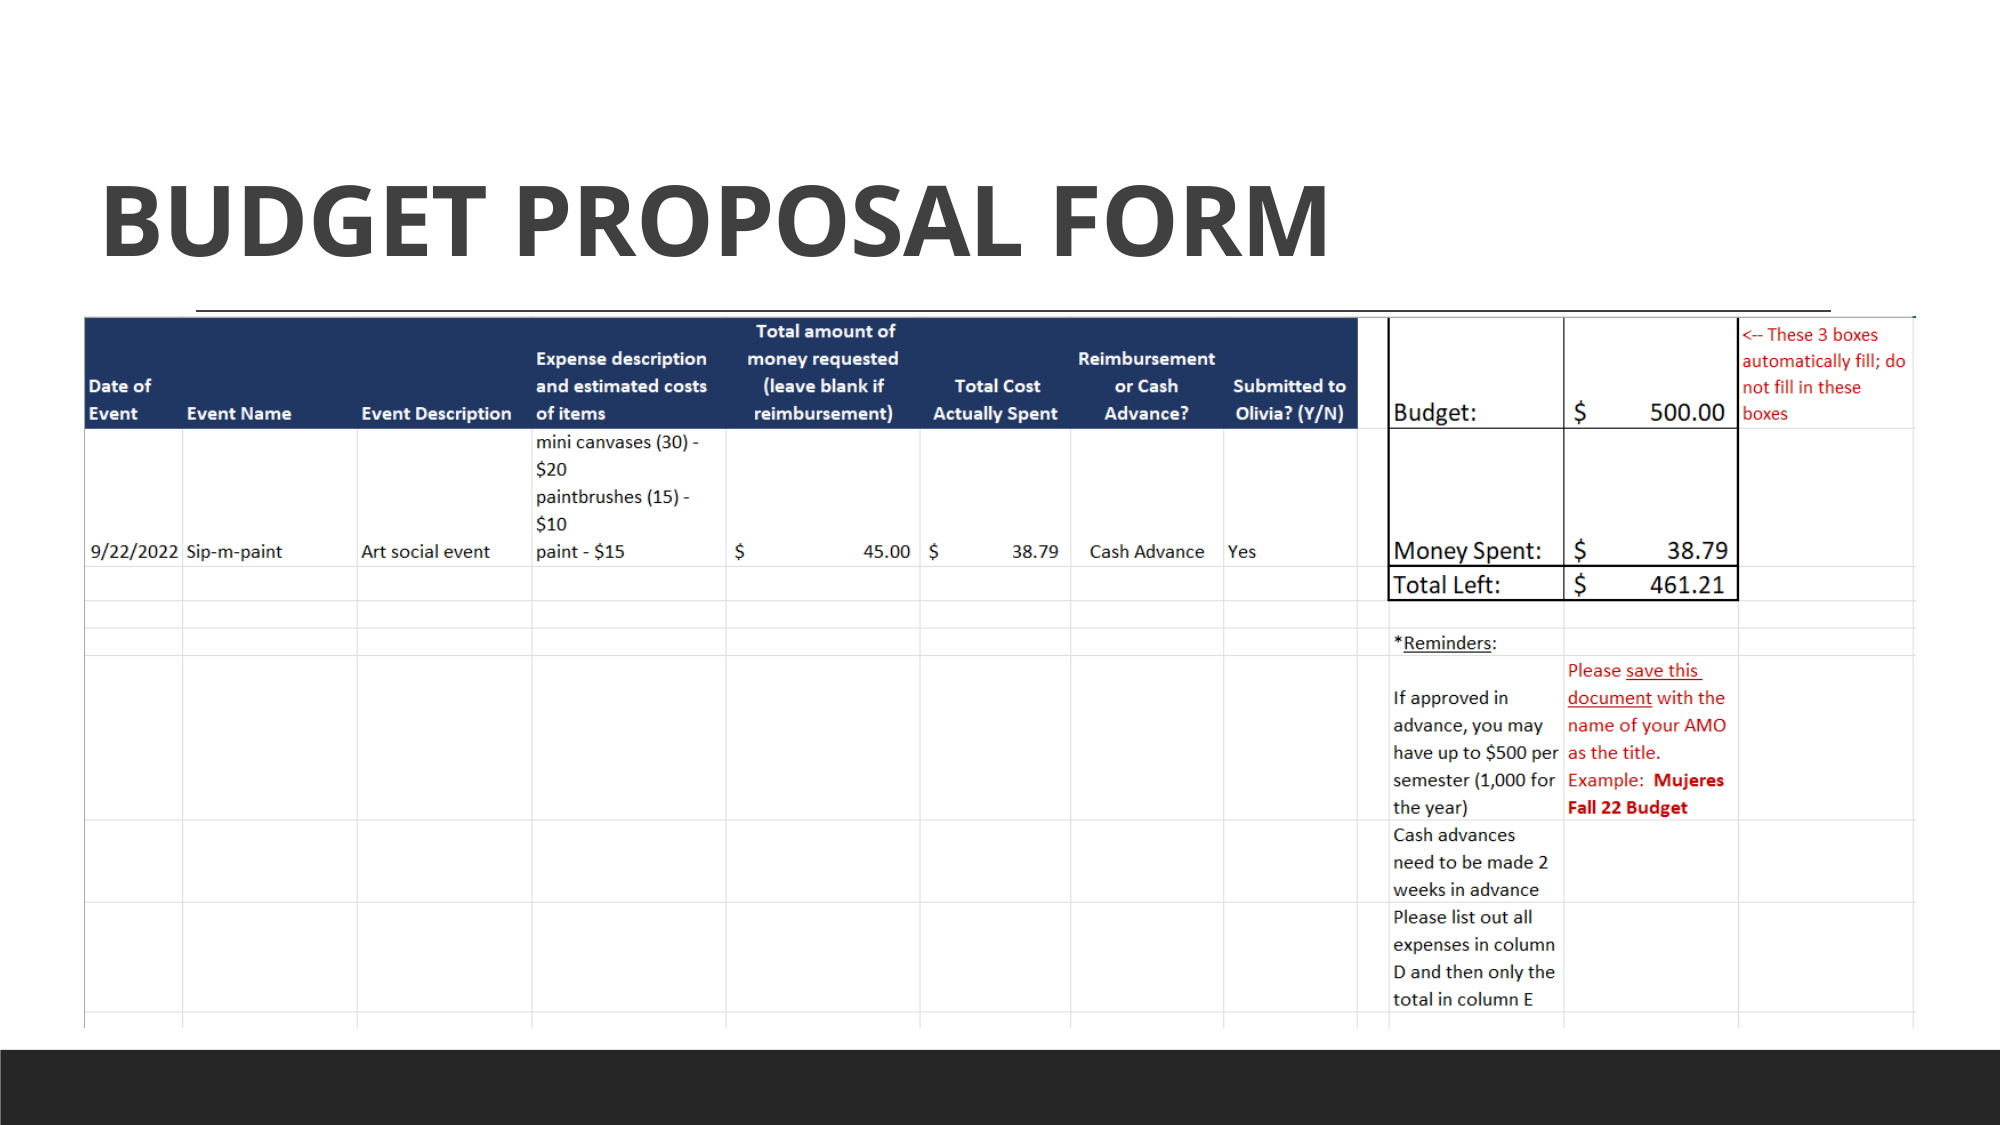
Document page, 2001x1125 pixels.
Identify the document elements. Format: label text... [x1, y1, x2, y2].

picture [83, 315, 1917, 1029]
title BUDGET PROPOSAL FORM [83, 47, 1830, 285]
